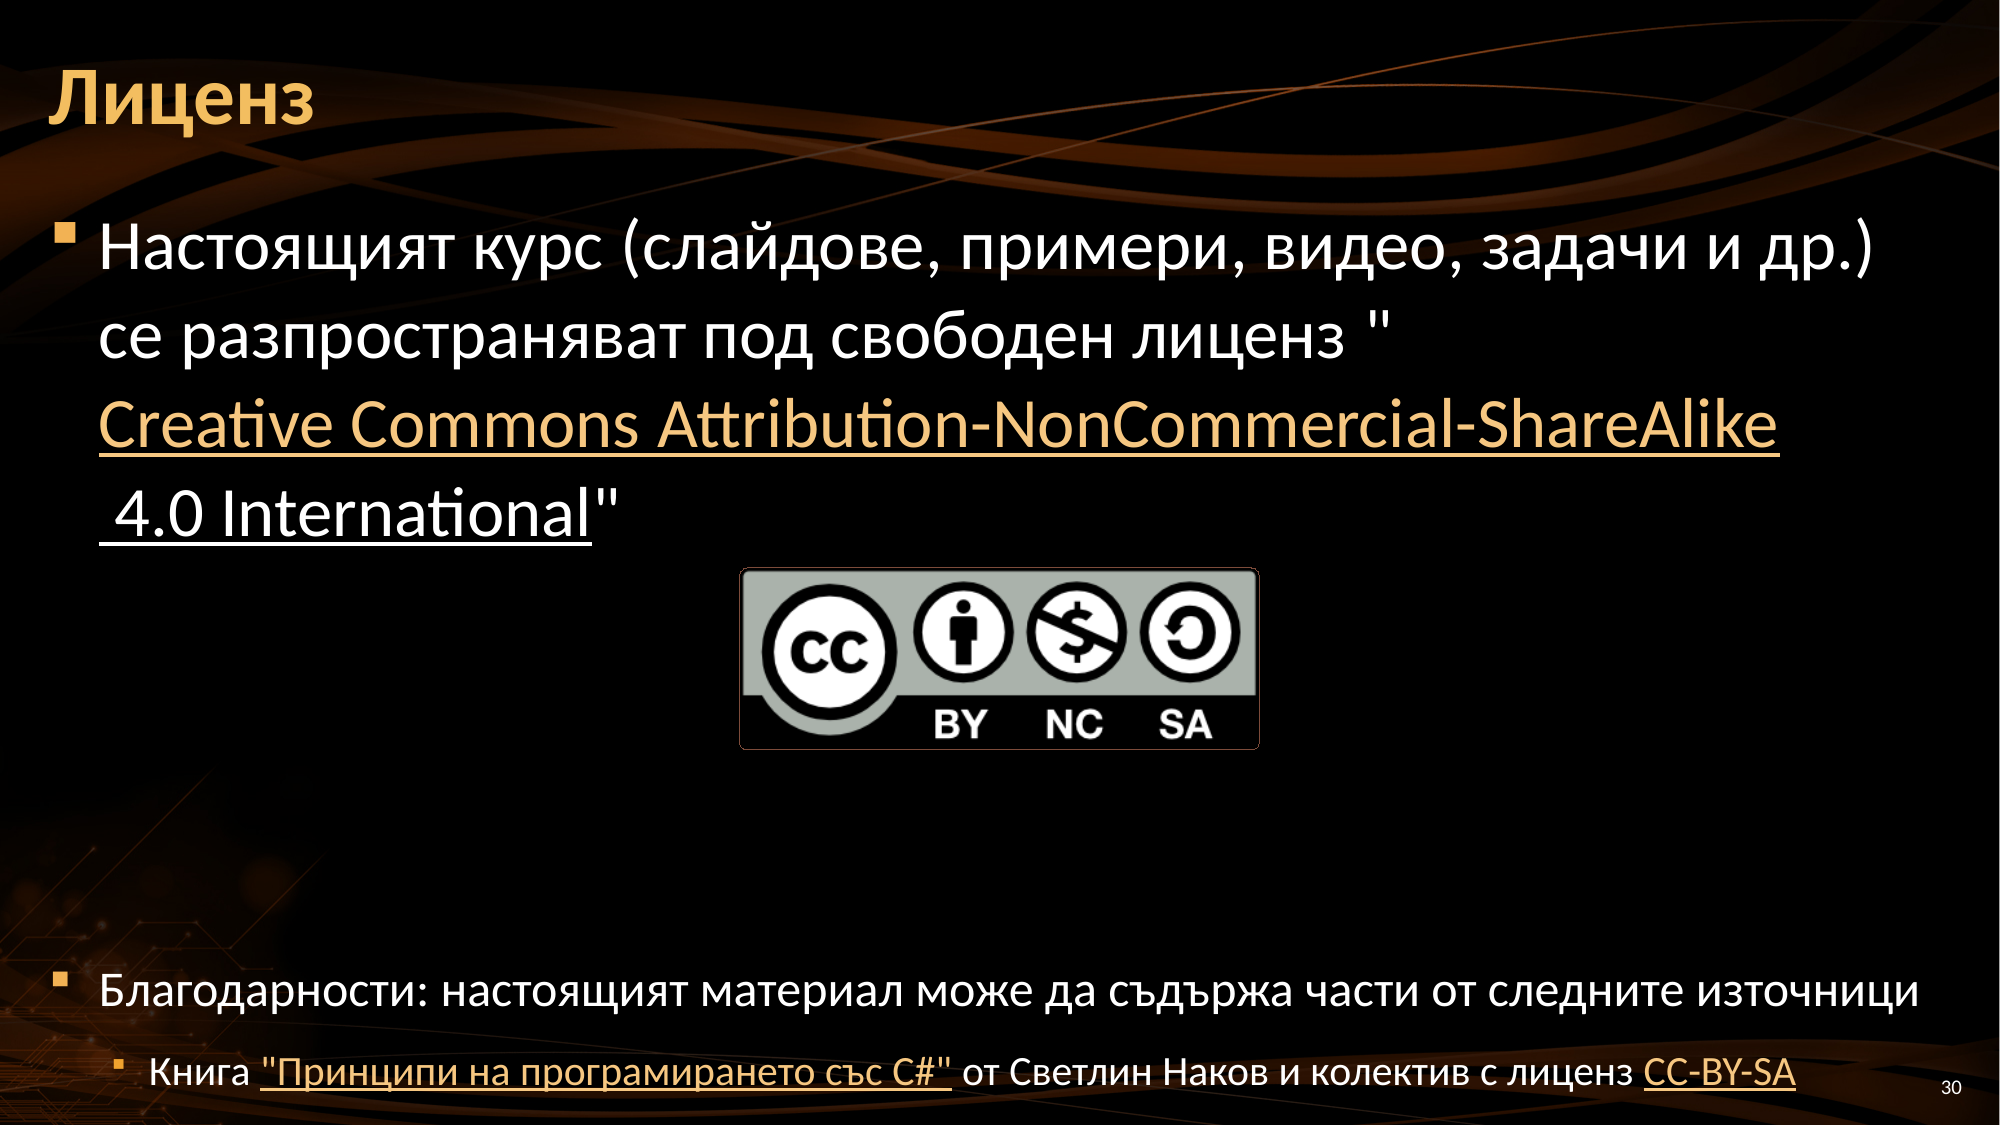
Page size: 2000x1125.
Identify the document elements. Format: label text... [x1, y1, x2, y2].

picture [0, 0, 2000, 1125]
list Настоящият курс (слайдове, примери, видео, задачи и др.) се разпространяват под свободен лиценз "Creative Commons Attribution-NonCommercial-ShareAlike 4.0 International" Благодарности: настоящият материал може да съдържа части от следните източници Книга "Принципи на програмирането със C#" от Светлин Наков и колектив с лиценз CC-BY-SA [31, 188, 1968, 1103]
title Лиценз [30, 6, 1602, 189]
